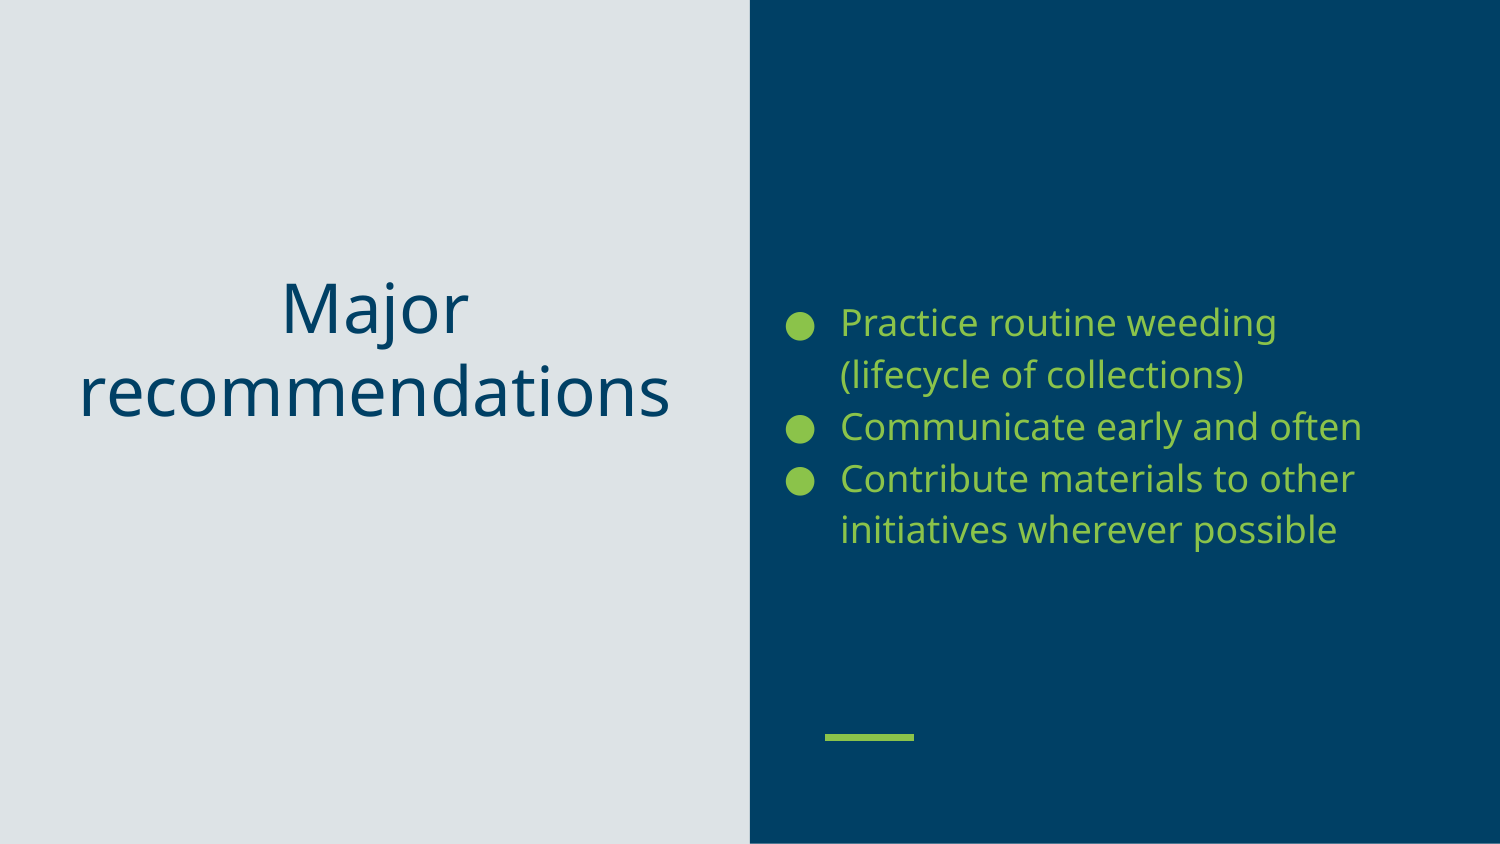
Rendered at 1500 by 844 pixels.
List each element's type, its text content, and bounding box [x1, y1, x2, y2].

list Practice routine weeding (lifecycle of collections) Communicate early and often Contribute materials to other initiatives wherever possible [750, 118, 1440, 725]
title Major recommendations [43, 198, 708, 446]
